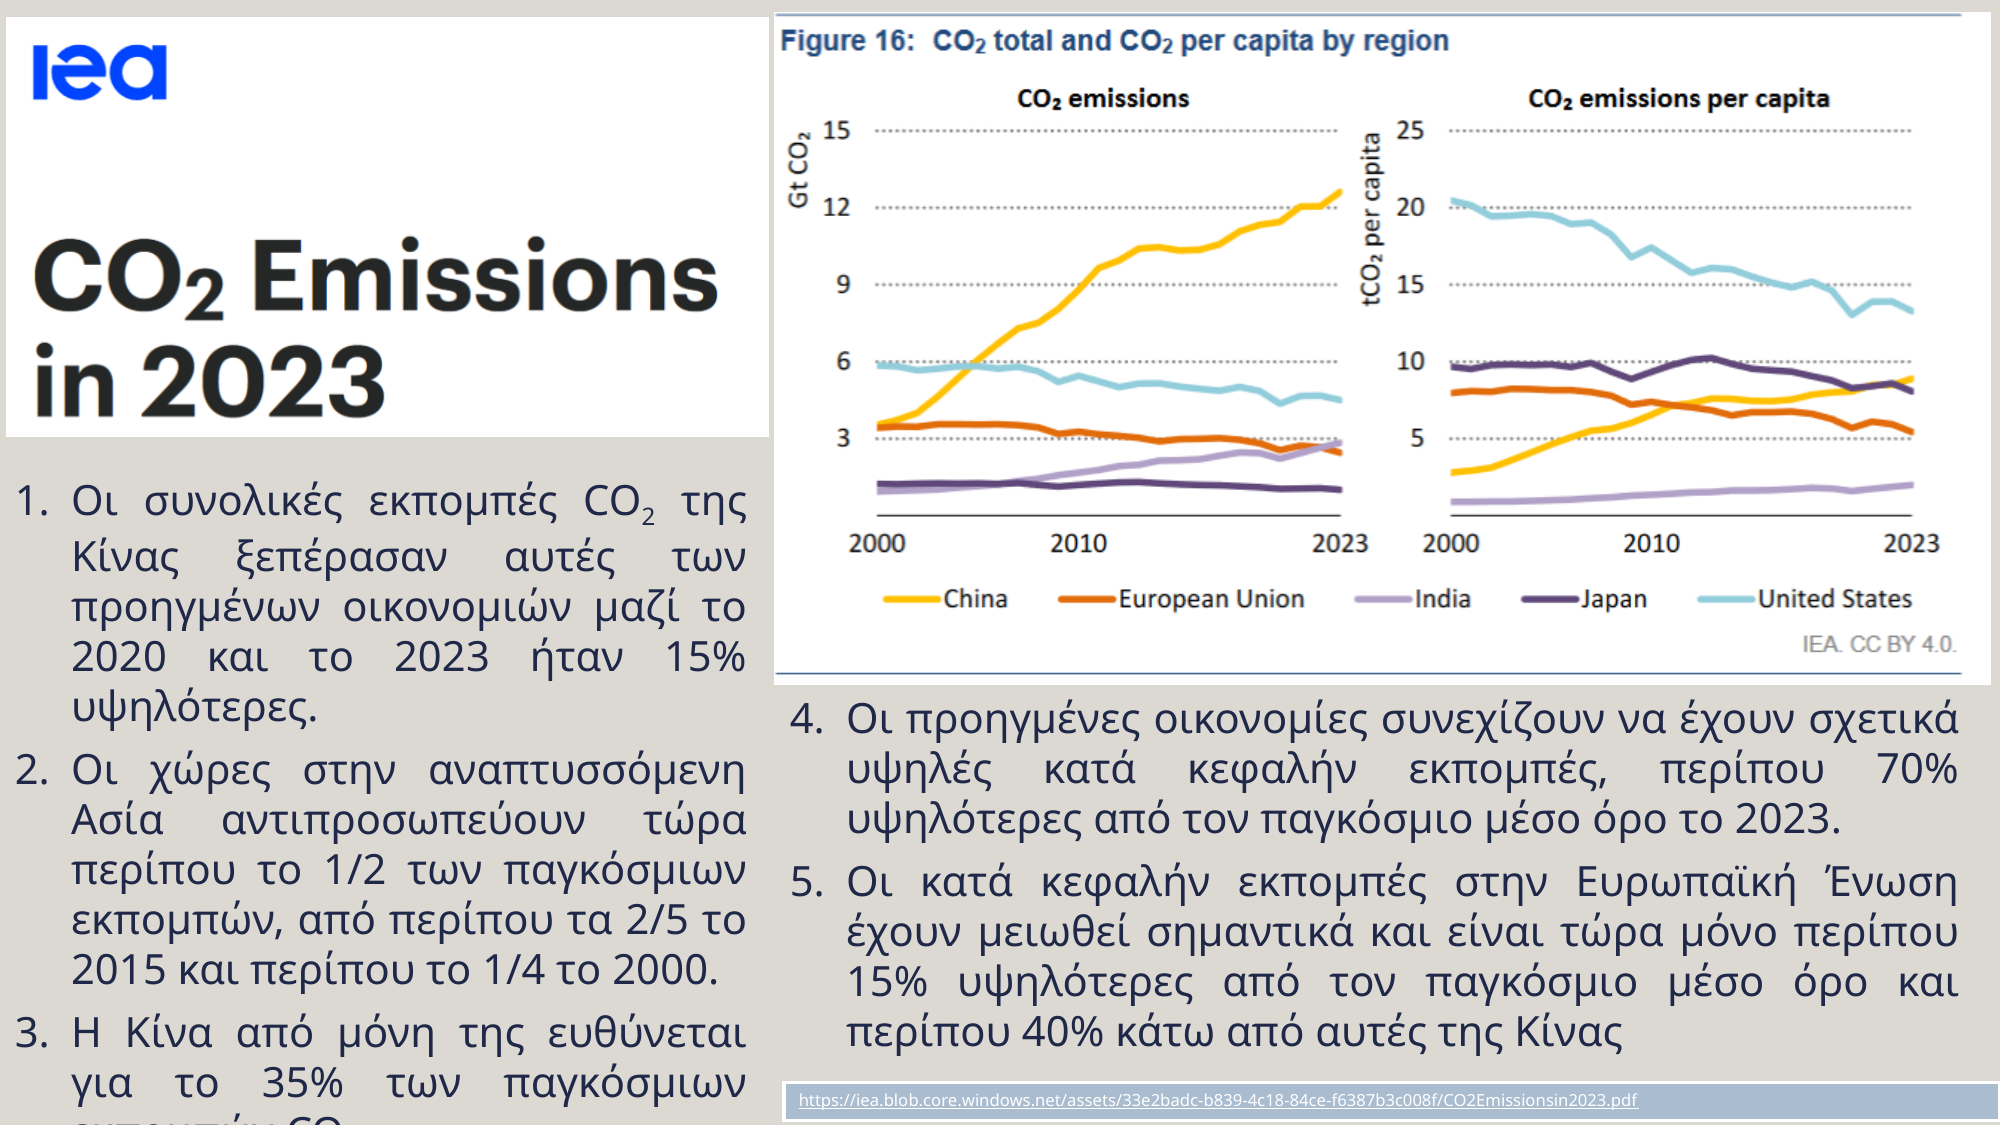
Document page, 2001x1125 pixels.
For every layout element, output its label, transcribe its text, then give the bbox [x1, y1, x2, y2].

text_box https://iea.blob.core.windows.net/assets/33e2badc-b839-4c18-84ce-f6387b3c008f/CO2Emissionsin2023.pdf [782, 1081, 2000, 1122]
picture [774, 12, 1991, 685]
text_box Οι προηγμένες οικονομίες συνεχίζουν να έχουν σχετικά υψηλές κατά κεφαλήν εκπομπές, περίπου 70% υψηλότερες από τον παγκόσμιο μέσο όρο το 2023. Οι κατά κεφαλήν εκπομπές στην Ευρωπαϊκή Ένωση έχουν μειωθεί σημαντικά και είναι τώρα μόνο περίπου 15% υψηλότερες από τον παγκόσμιο μέσο όρο και περίπου 40% κάτω από αυτές της Κίνας [774, 685, 1975, 1063]
picture [6, 17, 769, 437]
text_box Οι συνολικές εκπομπές CO2 της Κίνας ξεπέρασαν αυτές των προηγμένων οικονομιών μαζί το 2020 και το 2023 ήταν 15% υψηλότερες. Οι χώρες στην αναπτυσσόμενη Ασία αντιπροσωπεύουν τώρα περίπου το 1/2 των παγκόσμιων εκπομπών, από περίπου τα 2/5 το 2015 και περίπου το 1/4 το 2000. Η Κίνα από μόνη της ευθύνεται για το 35% των παγκόσμιων εκπομπών CO2. [0, 465, 762, 1125]
